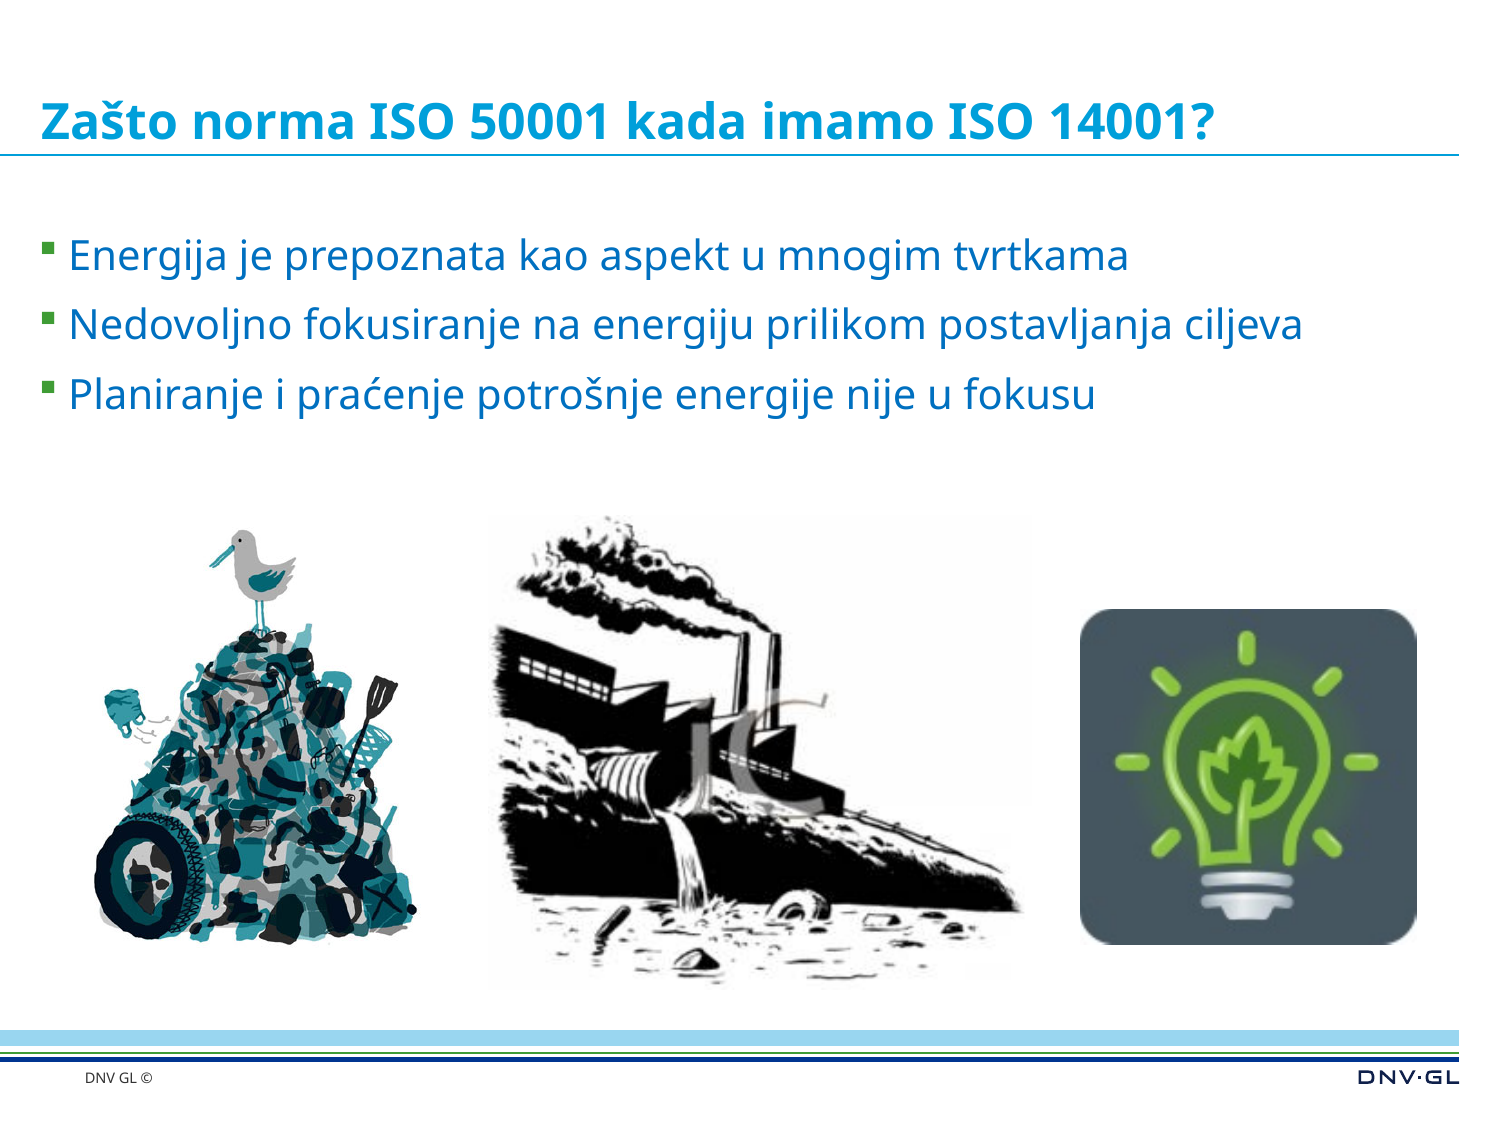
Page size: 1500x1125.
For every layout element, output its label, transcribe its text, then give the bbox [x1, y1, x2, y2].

title Zašto norma ISO 50001 kada imamo ISO 14001? [41, 39, 1459, 150]
list Energija je prepoznata kao aspekt u mnogim tvrtkama Nedovoljno fokusiranje na energiju prilikom postavljanja ciljeva Planiranje i praćenje potrošnje energije nije u fokusu [38, 221, 1457, 997]
picture [1080, 609, 1417, 946]
picture [35, 498, 1033, 991]
